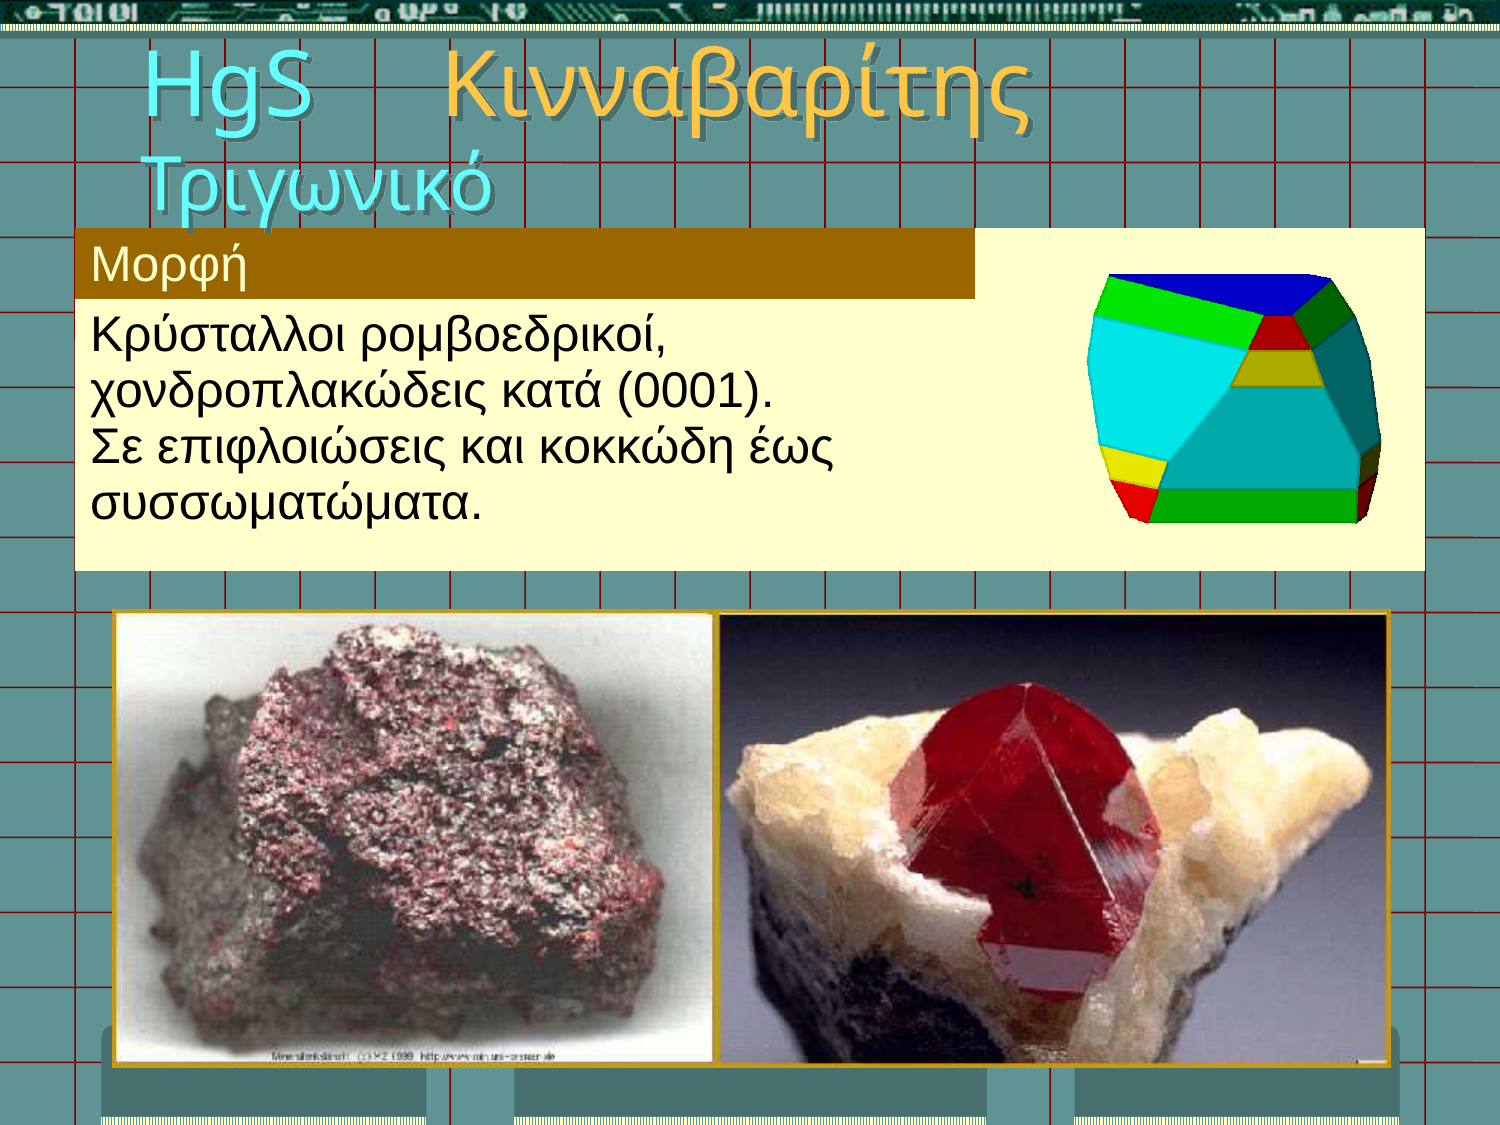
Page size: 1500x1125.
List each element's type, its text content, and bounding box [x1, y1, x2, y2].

picture [0, 0, 1500, 23]
table_cell Κρύσταλλοι ρομβοεδρικοί, χονδροπλακώδεις κατά (0001). Σε επιφλοιώσεις και κοκκώδη έως συσσωματώματα. [75, 299, 975, 571]
table_header [975, 228, 1425, 571]
title HgS Κινναβαρίτης Τριγωνικό [125, 17, 1410, 233]
table_header Μορφή [75, 228, 975, 299]
picture [112, 609, 1391, 1068]
picture [1074, 249, 1388, 542]
